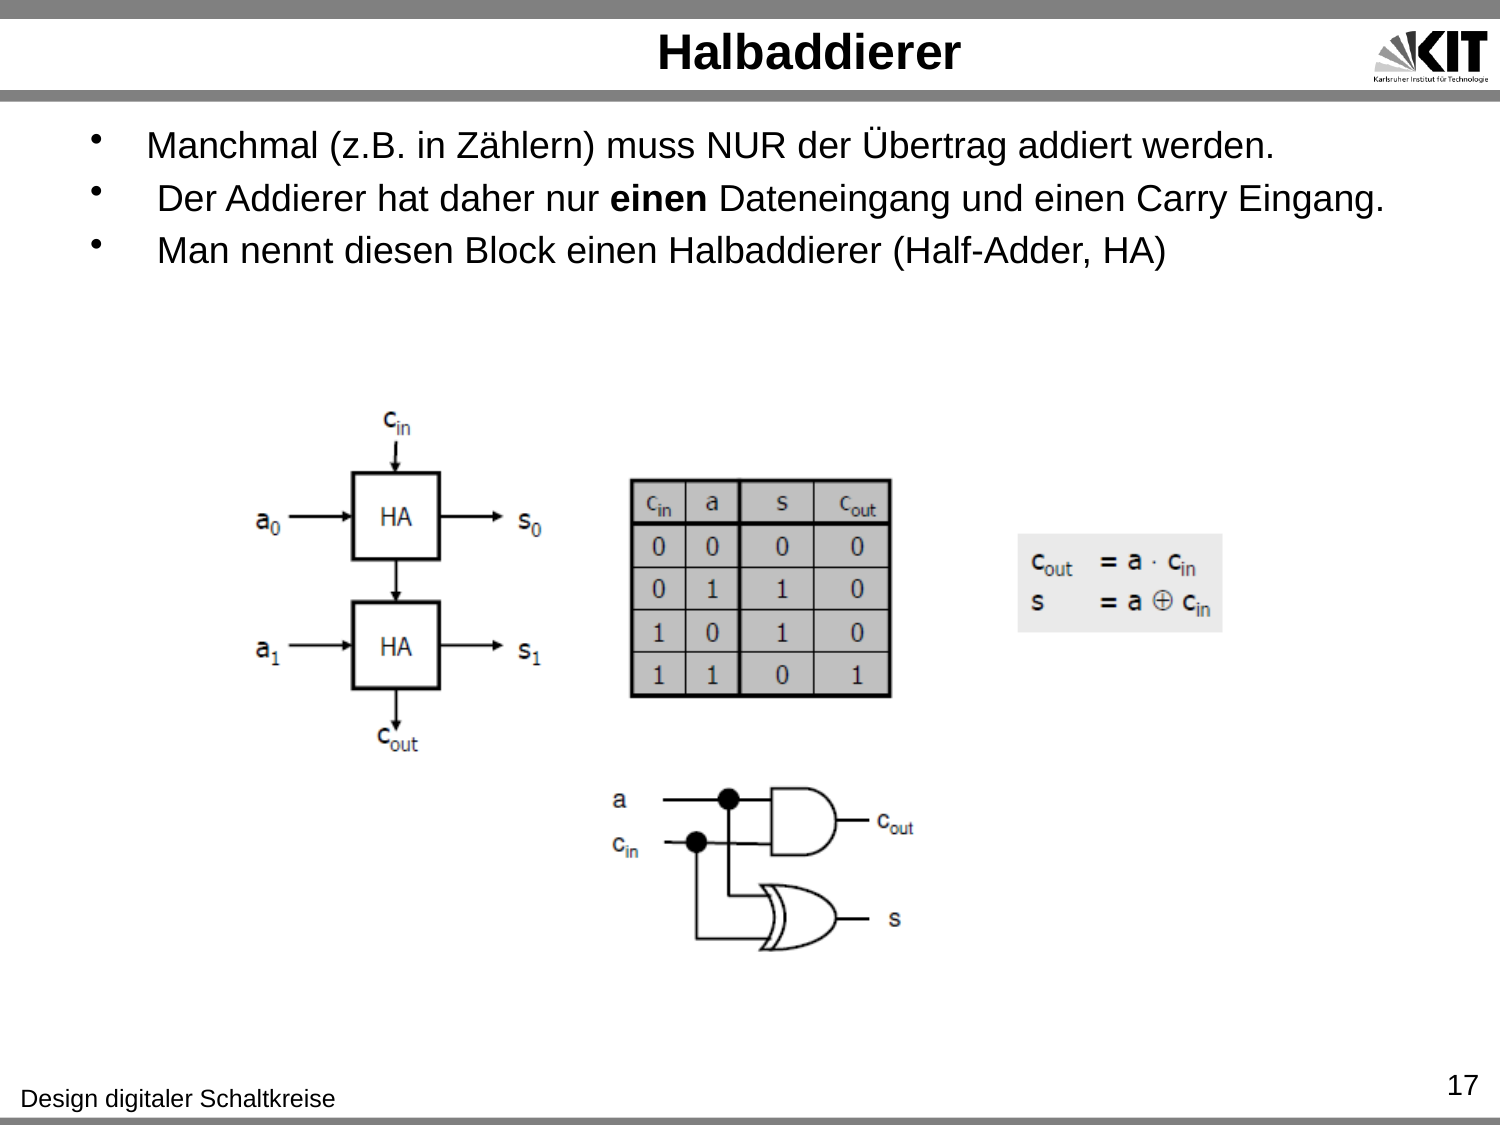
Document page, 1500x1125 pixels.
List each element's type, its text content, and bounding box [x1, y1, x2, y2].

picture [1374, 31, 1488, 83]
list Manchmal (z.B. in Zählern) muss NUR der Übertrag addiert werden. Der Addierer hat daher nur einen Dateneingang und einen Carry Eingang. Man nennt diesen Block einen Halbaddierer (Half-Adder, HA) [75, 113, 1425, 413]
title Halbaddierer [194, 21, 1425, 79]
slide_number 17 [1364, 1058, 1495, 1094]
picture [234, 379, 1265, 988]
